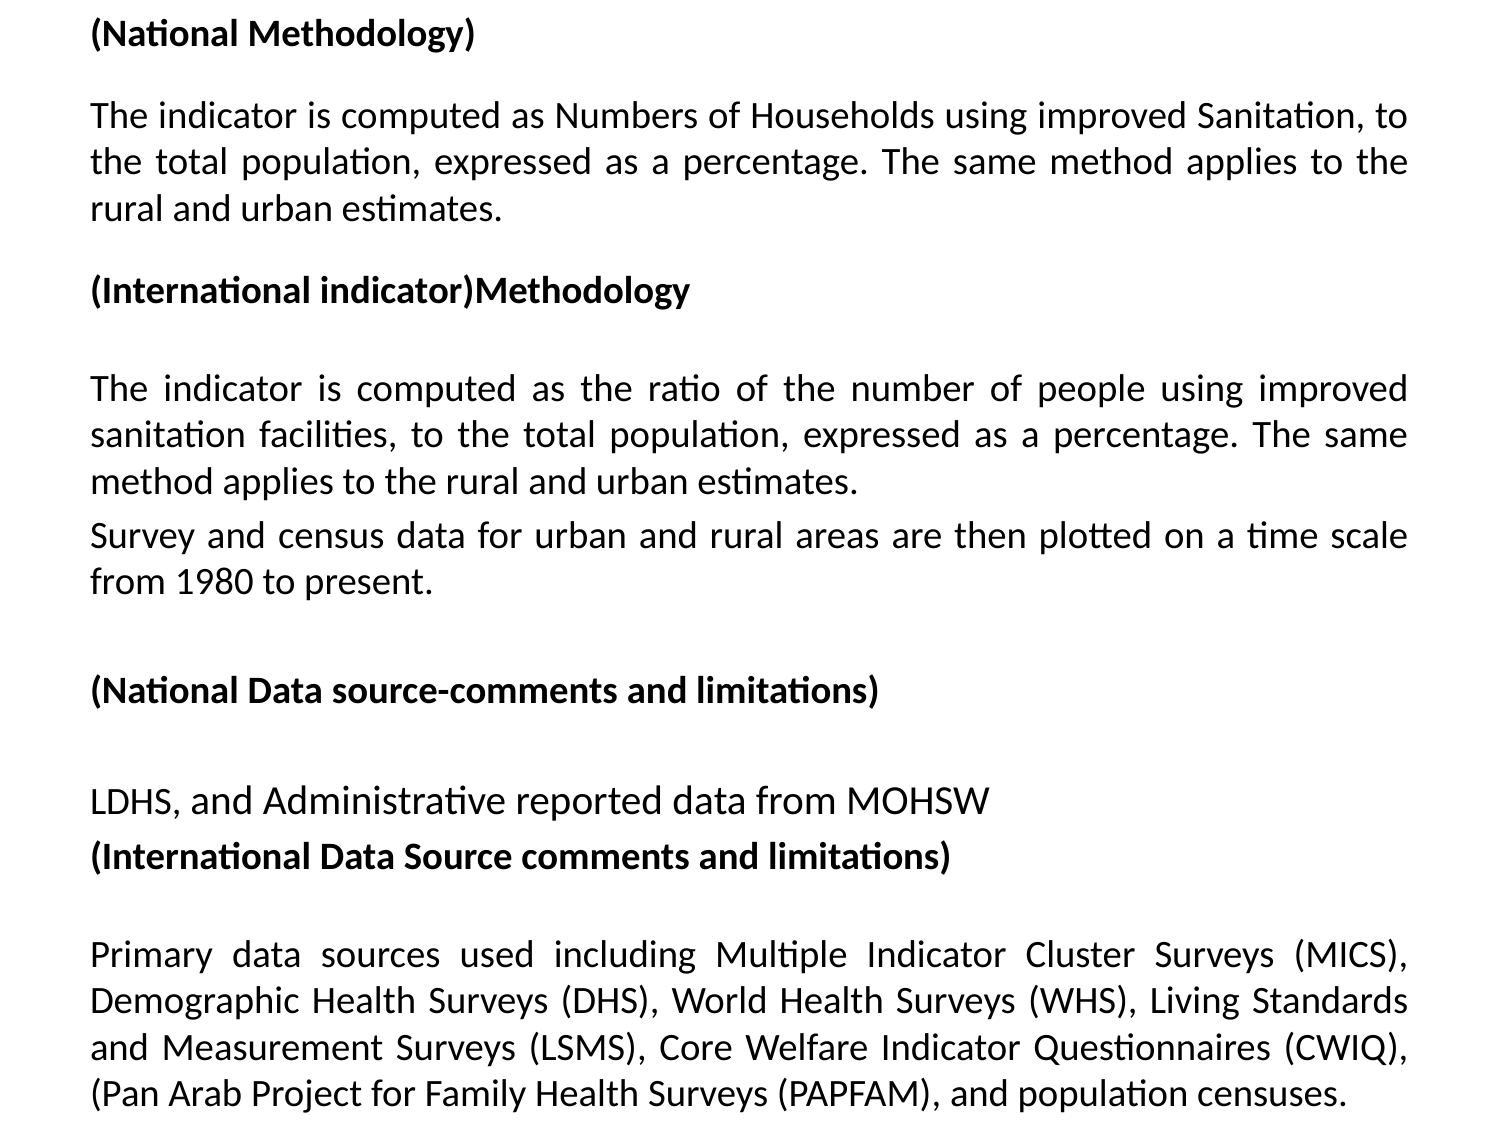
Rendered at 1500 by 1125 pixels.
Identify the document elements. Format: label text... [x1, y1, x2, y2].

list (National Methodology) The indicator is computed as Numbers of Households using improved Sanitation, to the total population, expressed as a percentage. The same method applies to the rural and urban estimates. (International indicator)Methodology The indicator is computed as the ratio of the number of people using improved sanitation facilities, to the total population, expressed as a percentage. The same method applies to the rural and urban estimates. Survey and census data for urban and rural areas are then plotted on a time scale from 1980 to present. (National Data source-comments and limitations) LDHS, and Administrative reported data from MOHSW (International Data Source comments and limitations) Primary data sources used including Multiple Indicator Cluster Surveys (MICS), Demographic Health Surveys (DHS), World Health Surveys (WHS), Living Standards and Measurement Surveys (LSMS), Core Welfare Indicator Questionnaires (CWIQ), (Pan Arab Project for Family Health Surveys (PAPFAM), and population censuses. [75, 0, 1425, 1125]
